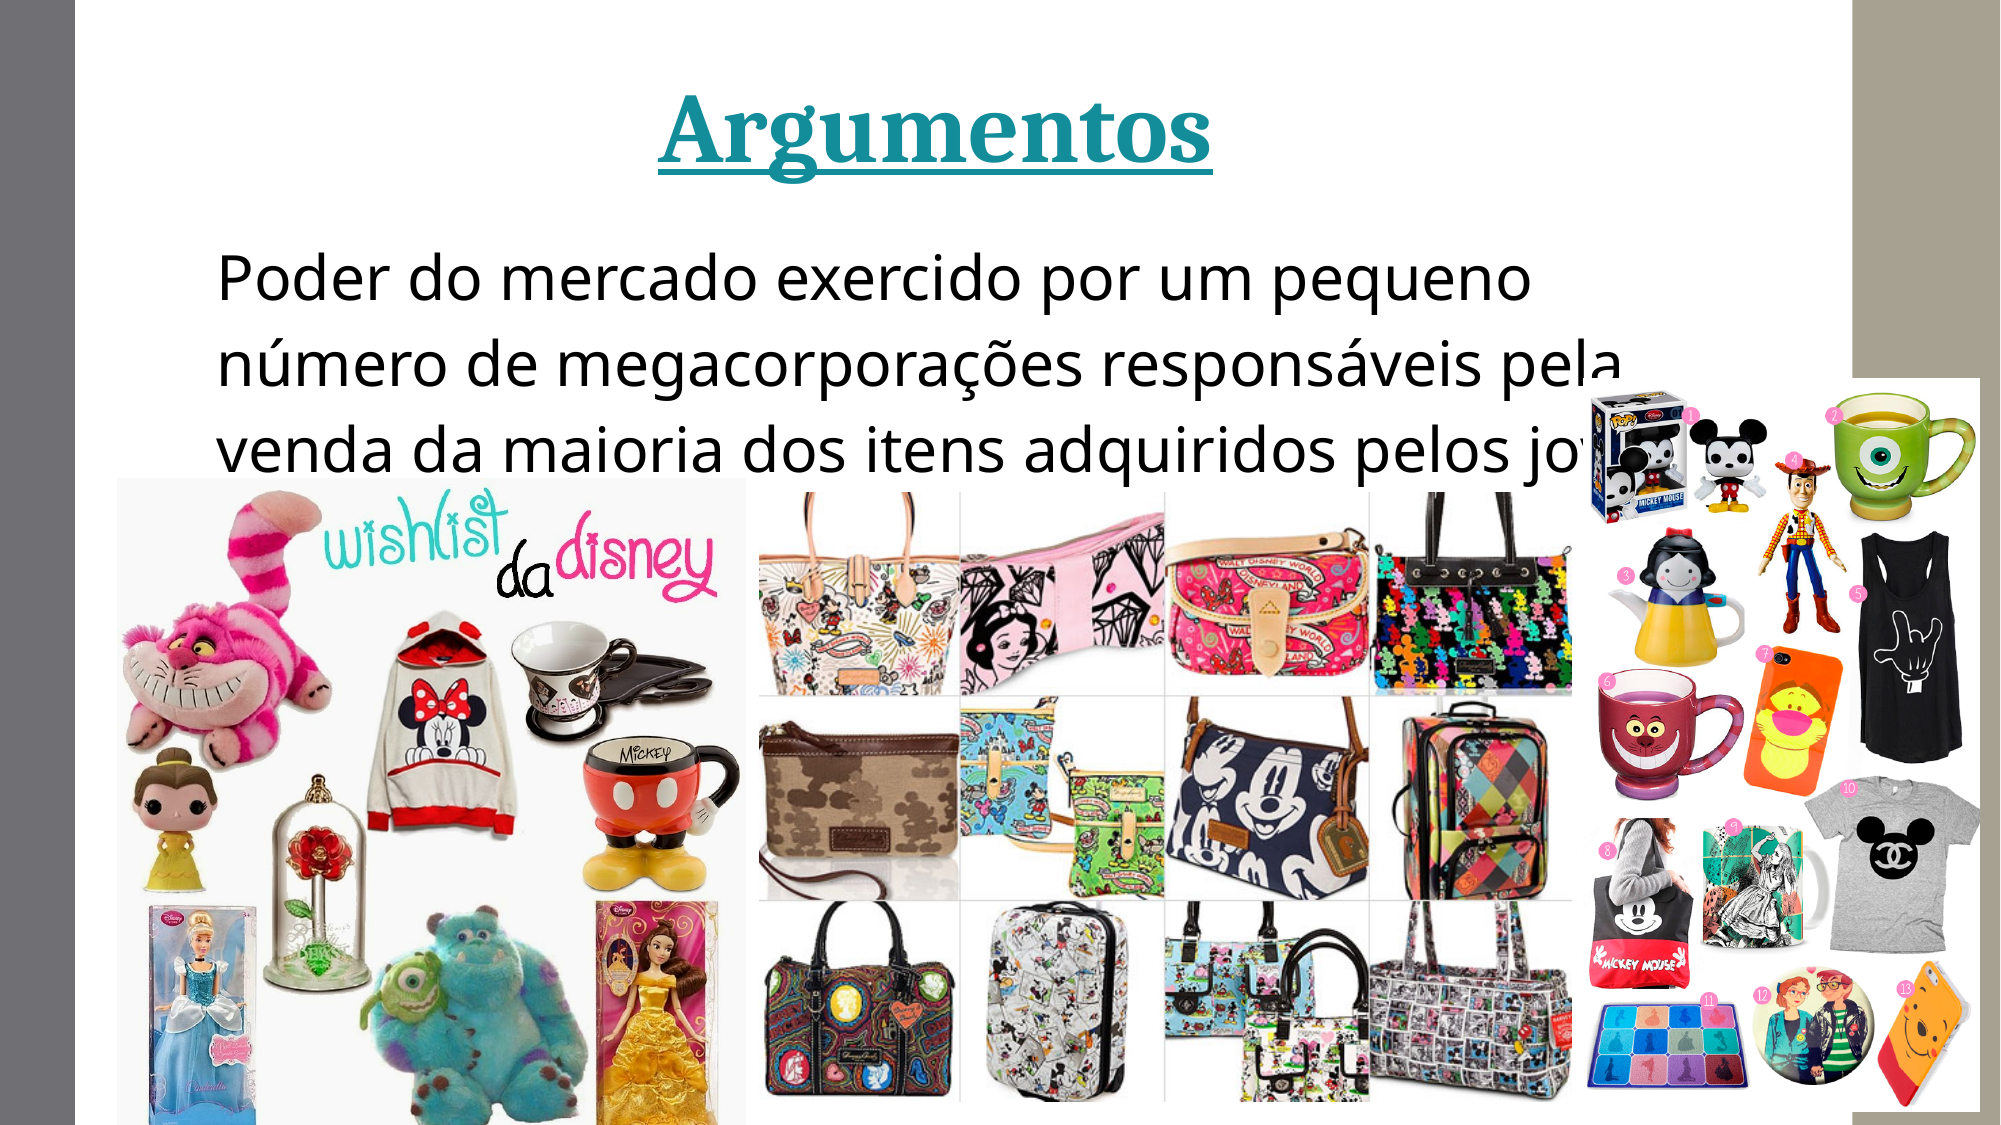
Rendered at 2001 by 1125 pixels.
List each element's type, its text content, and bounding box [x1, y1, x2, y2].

text_box Poder do mercado exercido por um pequeno número de megacorporações responsáveis pela venda da maioria dos itens adquiridos pelos jovens [201, 219, 1799, 1046]
picture [1583, 378, 1980, 1113]
picture [759, 492, 1572, 1102]
picture [117, 478, 747, 1125]
text_box Argumentos [350, 42, 1497, 219]
